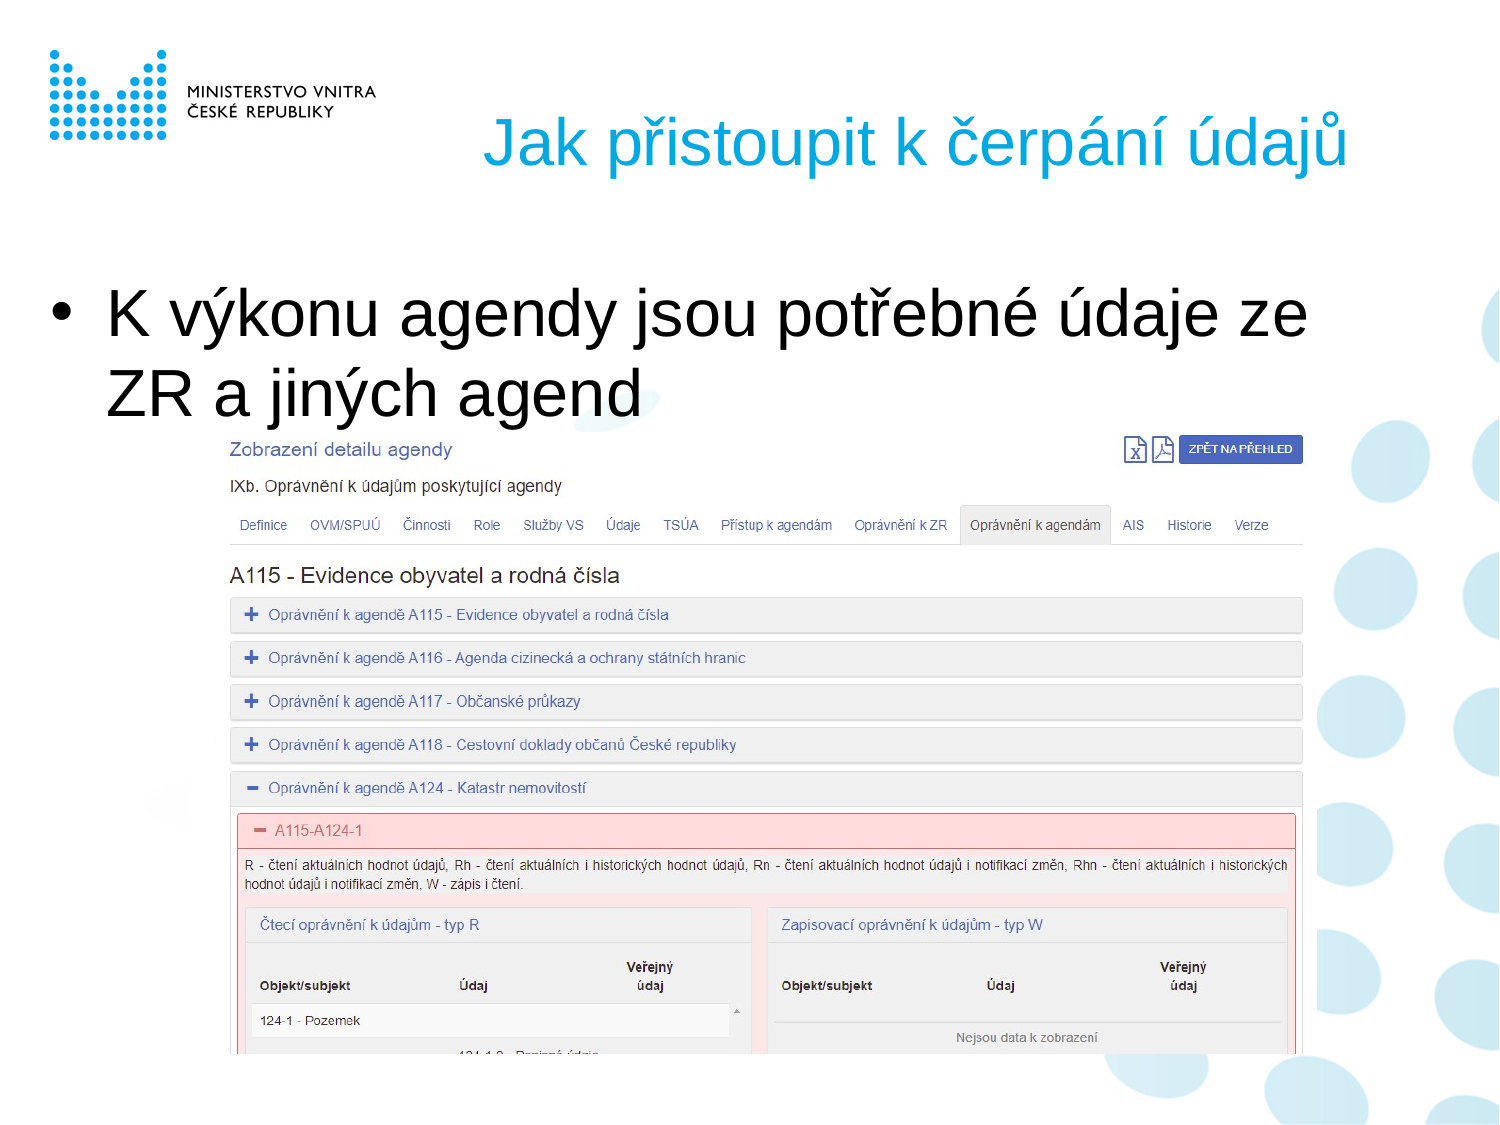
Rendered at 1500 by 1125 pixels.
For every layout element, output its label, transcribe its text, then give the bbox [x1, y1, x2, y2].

list K výkonu agendy jsou potřebné údaje ze ZR a jiných agend [35, 262, 1425, 1005]
title Jak přistoupit k čerpání údajů [468, 45, 1425, 233]
picture [0, 0, 1500, 1125]
